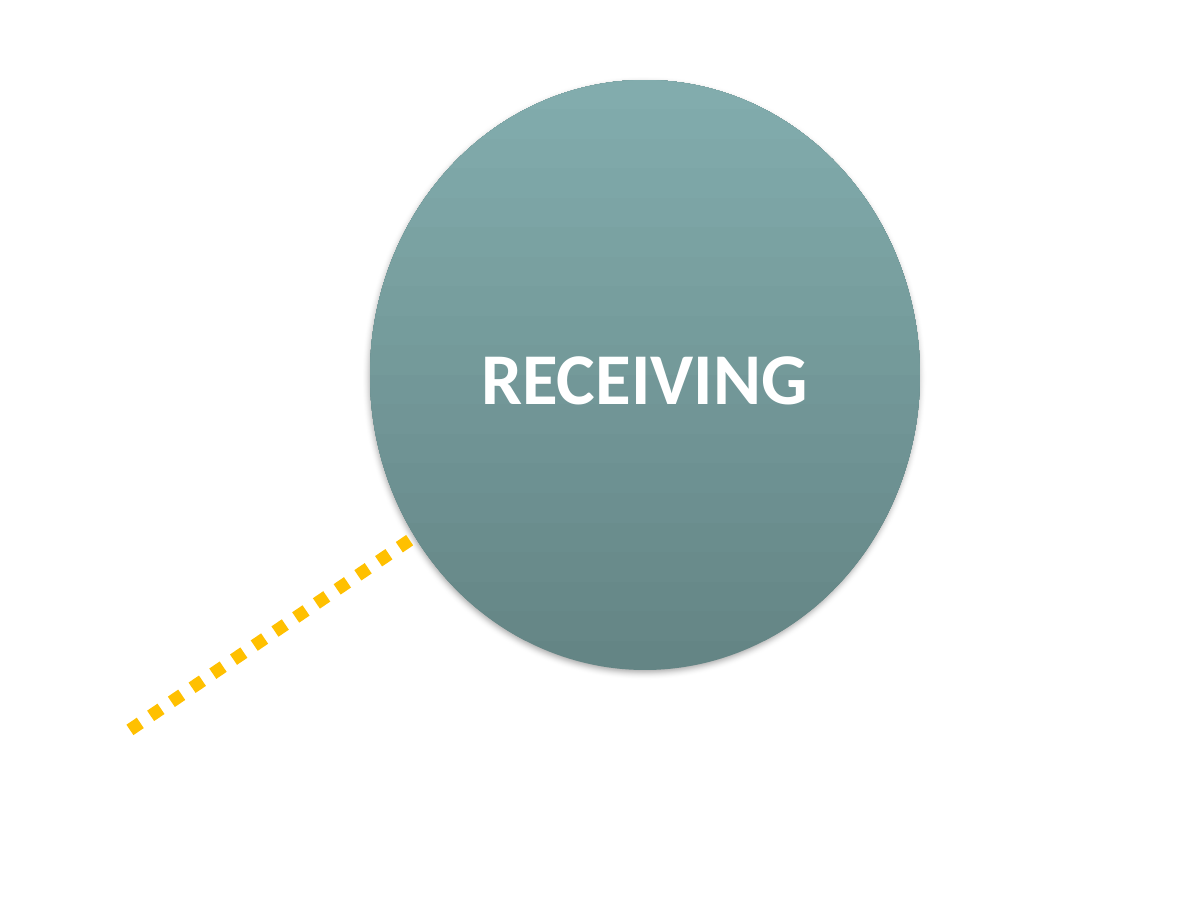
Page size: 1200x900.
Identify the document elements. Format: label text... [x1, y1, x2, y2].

text_box RECEIVING [369, 79, 920, 671]
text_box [129, 539, 410, 731]
